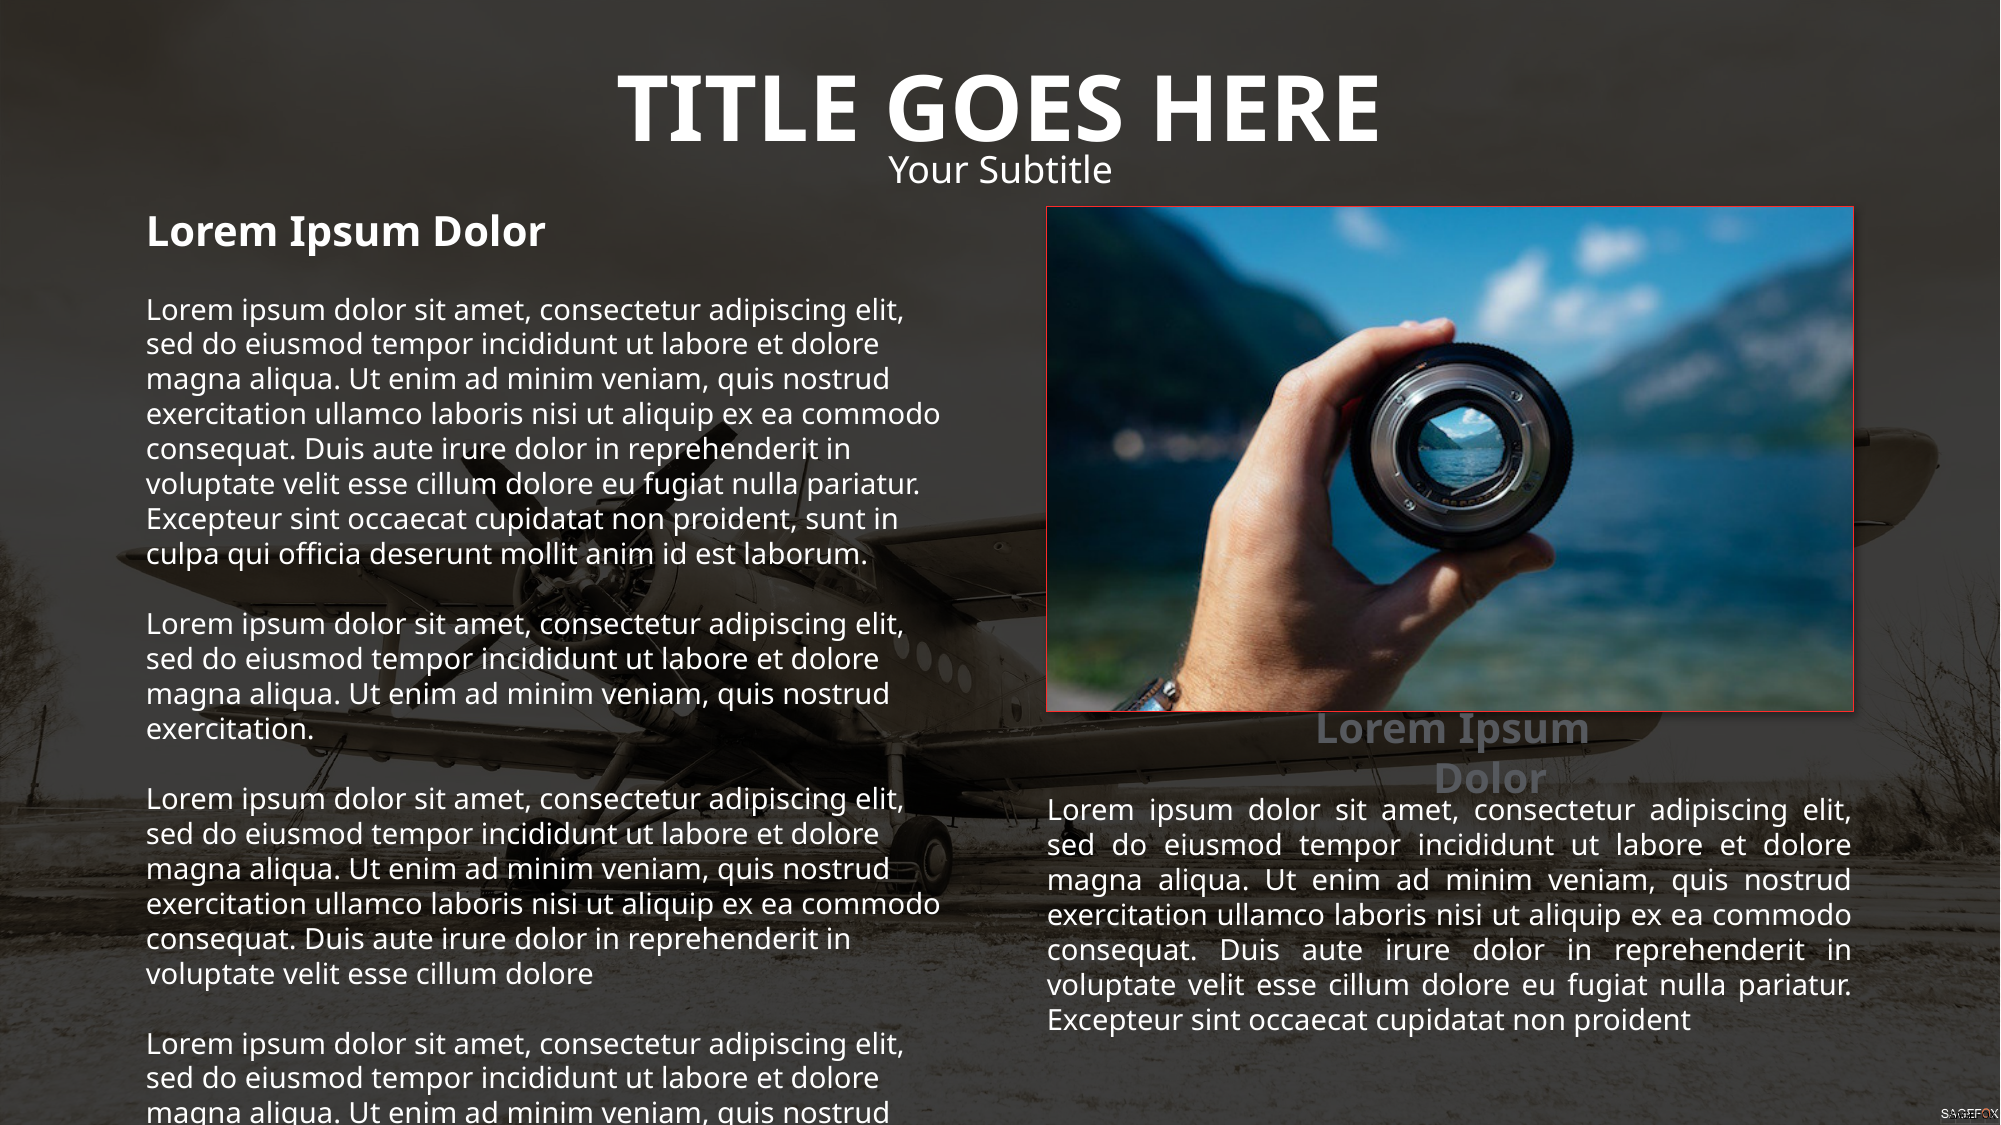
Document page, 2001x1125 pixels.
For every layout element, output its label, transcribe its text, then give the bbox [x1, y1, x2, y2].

picture [0, 0, 2001, 1125]
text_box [548, 42, 1452, 199]
text_box Lorem ipsum dolor sit amet, consectetur adipiscing elit, sed do eiusmod tempor incididunt ut labore et dolore magna aliqua. Ut enim ad minim veniam, quis nostrud exercitation ullamco laboris nisi ut aliquip ex ea commodo consequat. Duis aute irure dolor in reprehenderit in voluptate velit esse cillum dolore eu fugiat nulla pariatur. Excepteur sint occaecat cupidatat non proident [1046, 791, 1853, 1036]
text_box Lorem ipsum dolor sit amet, consectetur adipiscing elit, sed do eiusmod tempor incididunt ut labore et dolore magna aliqua. Ut enim ad minim veniam, quis nostrud exercitation ullamco laboris nisi ut aliquip ex ea commodo consequat. Duis aute irure dolor in reprehenderit in voluptate velit esse cillum dolore eu fugiat nulla pariatur. Excepteur sint occaecat cupidatat non proident, sunt in culpa qui officia deserunt mollit anim id est laborum. Lorem ipsum dolor sit amet, consectetur adipiscing elit, sed do eiusmod tempor incididunt ut labore et dolore magna aliqua. Ut enim ad minim veniam, quis nostrud exercitation. Lorem ipsum dolor sit amet, consectetur adipiscing elit, sed do eiusmod tempor incididunt ut labore et dolore magna aliqua. Ut enim ad minim veniam, quis nostrud exercitation ullamco laboris nisi ut aliquip ex ea commodo consequat. Duis aute irure dolor in reprehenderit in voluptate velit esse cillum dolore Lorem ipsum dolor sit amet, consectetur adipiscing elit, sed do eiusmod tempor incididunt ut labore et dolore magna aliqua. Ut enim ad minim veniam, quis nostrud exercitation. [145, 290, 952, 1125]
text_box Lorem Ipsum Dolor [1272, 729, 1633, 774]
text_box Lorem Ipsum Dolor [145, 207, 952, 252]
